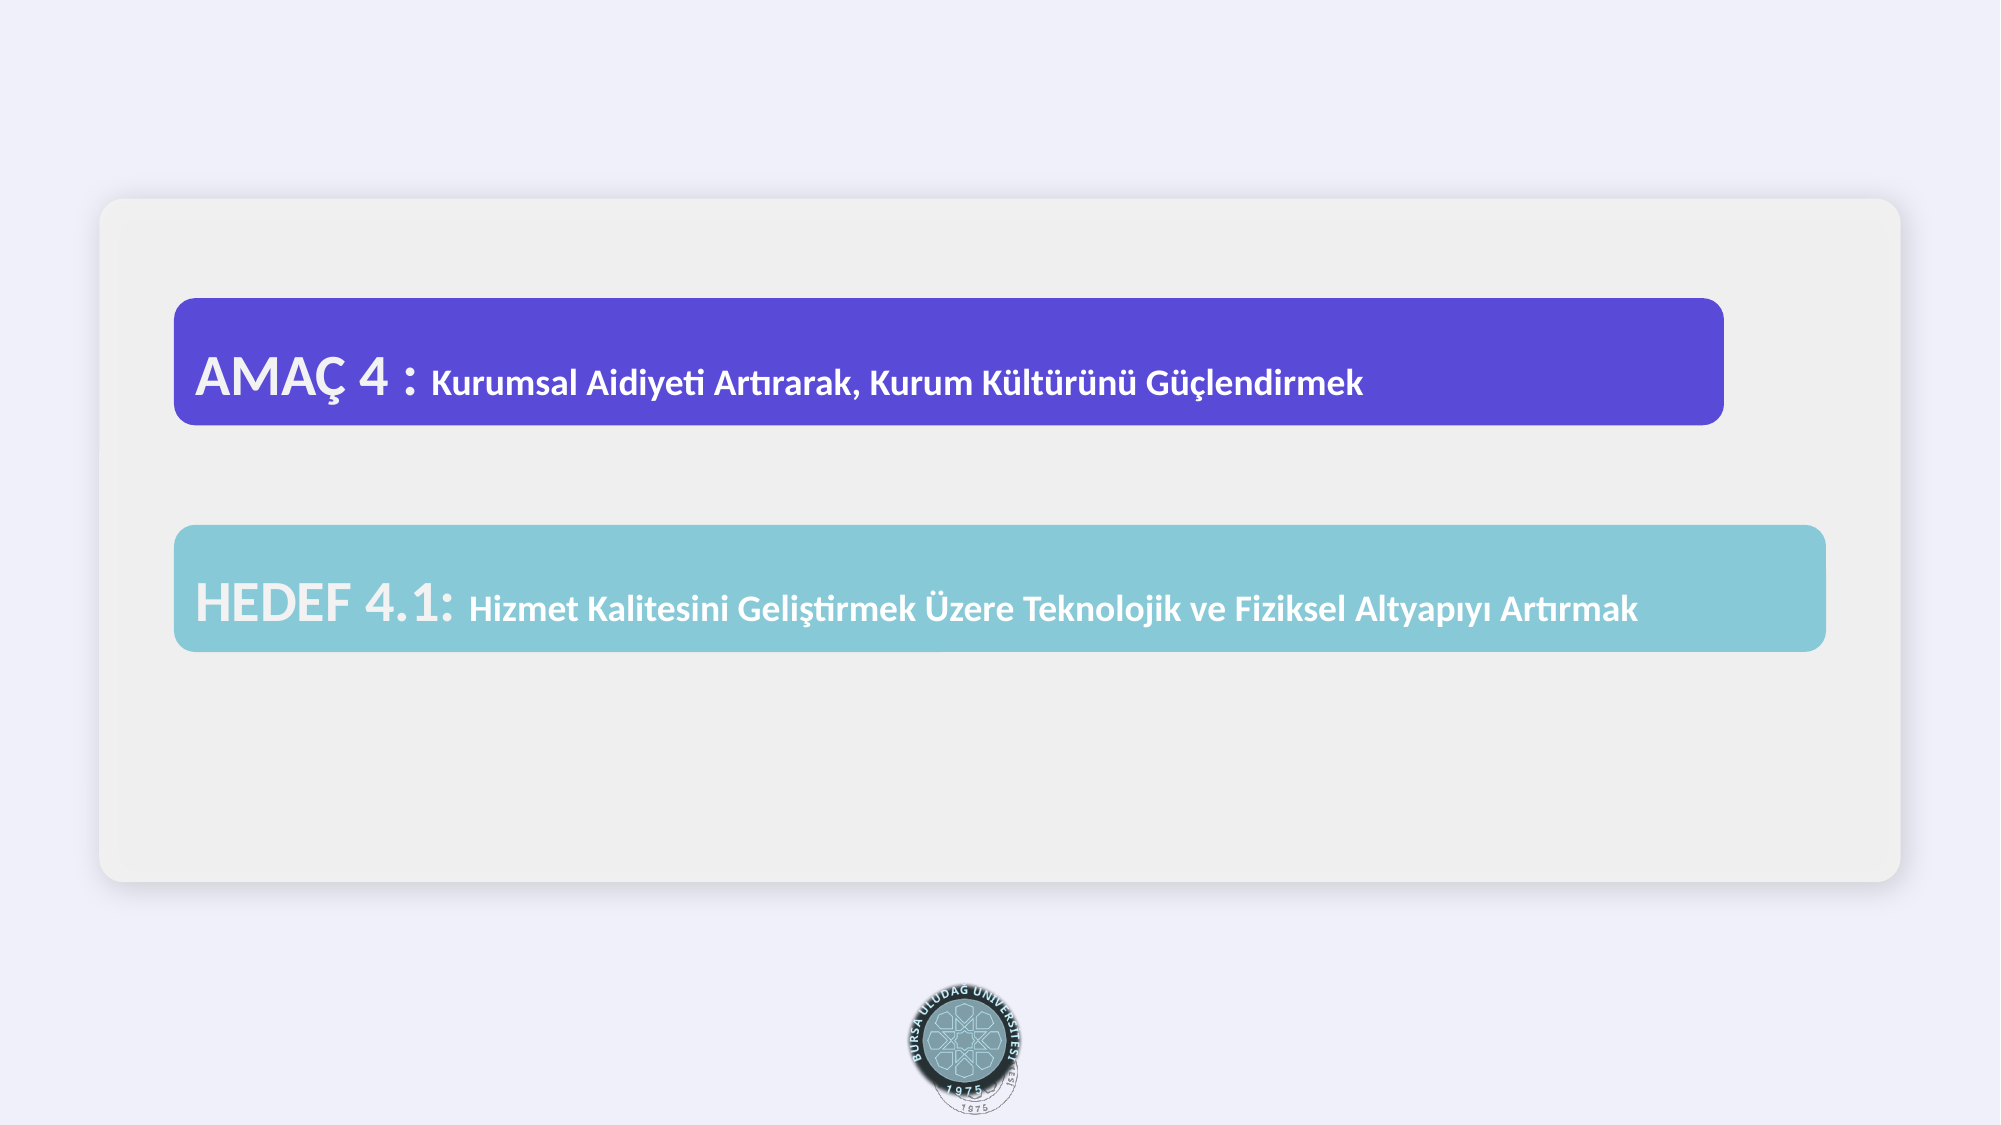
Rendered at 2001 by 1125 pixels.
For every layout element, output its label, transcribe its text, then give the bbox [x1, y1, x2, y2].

picture [905, 981, 1027, 1125]
text_box AMAÇ 4 : Kurumsal Aidiyeti Artırarak, Kurum Kültürünü Güçlendirmek [173, 298, 1724, 426]
text_box « [98, 197, 1902, 884]
text_box HEDEF 4.1: Hizmet Kalitesini Geliştirmek Üzere Teknolojik ve Fiziksel Altyapıyı Artırmak [173, 524, 1827, 653]
